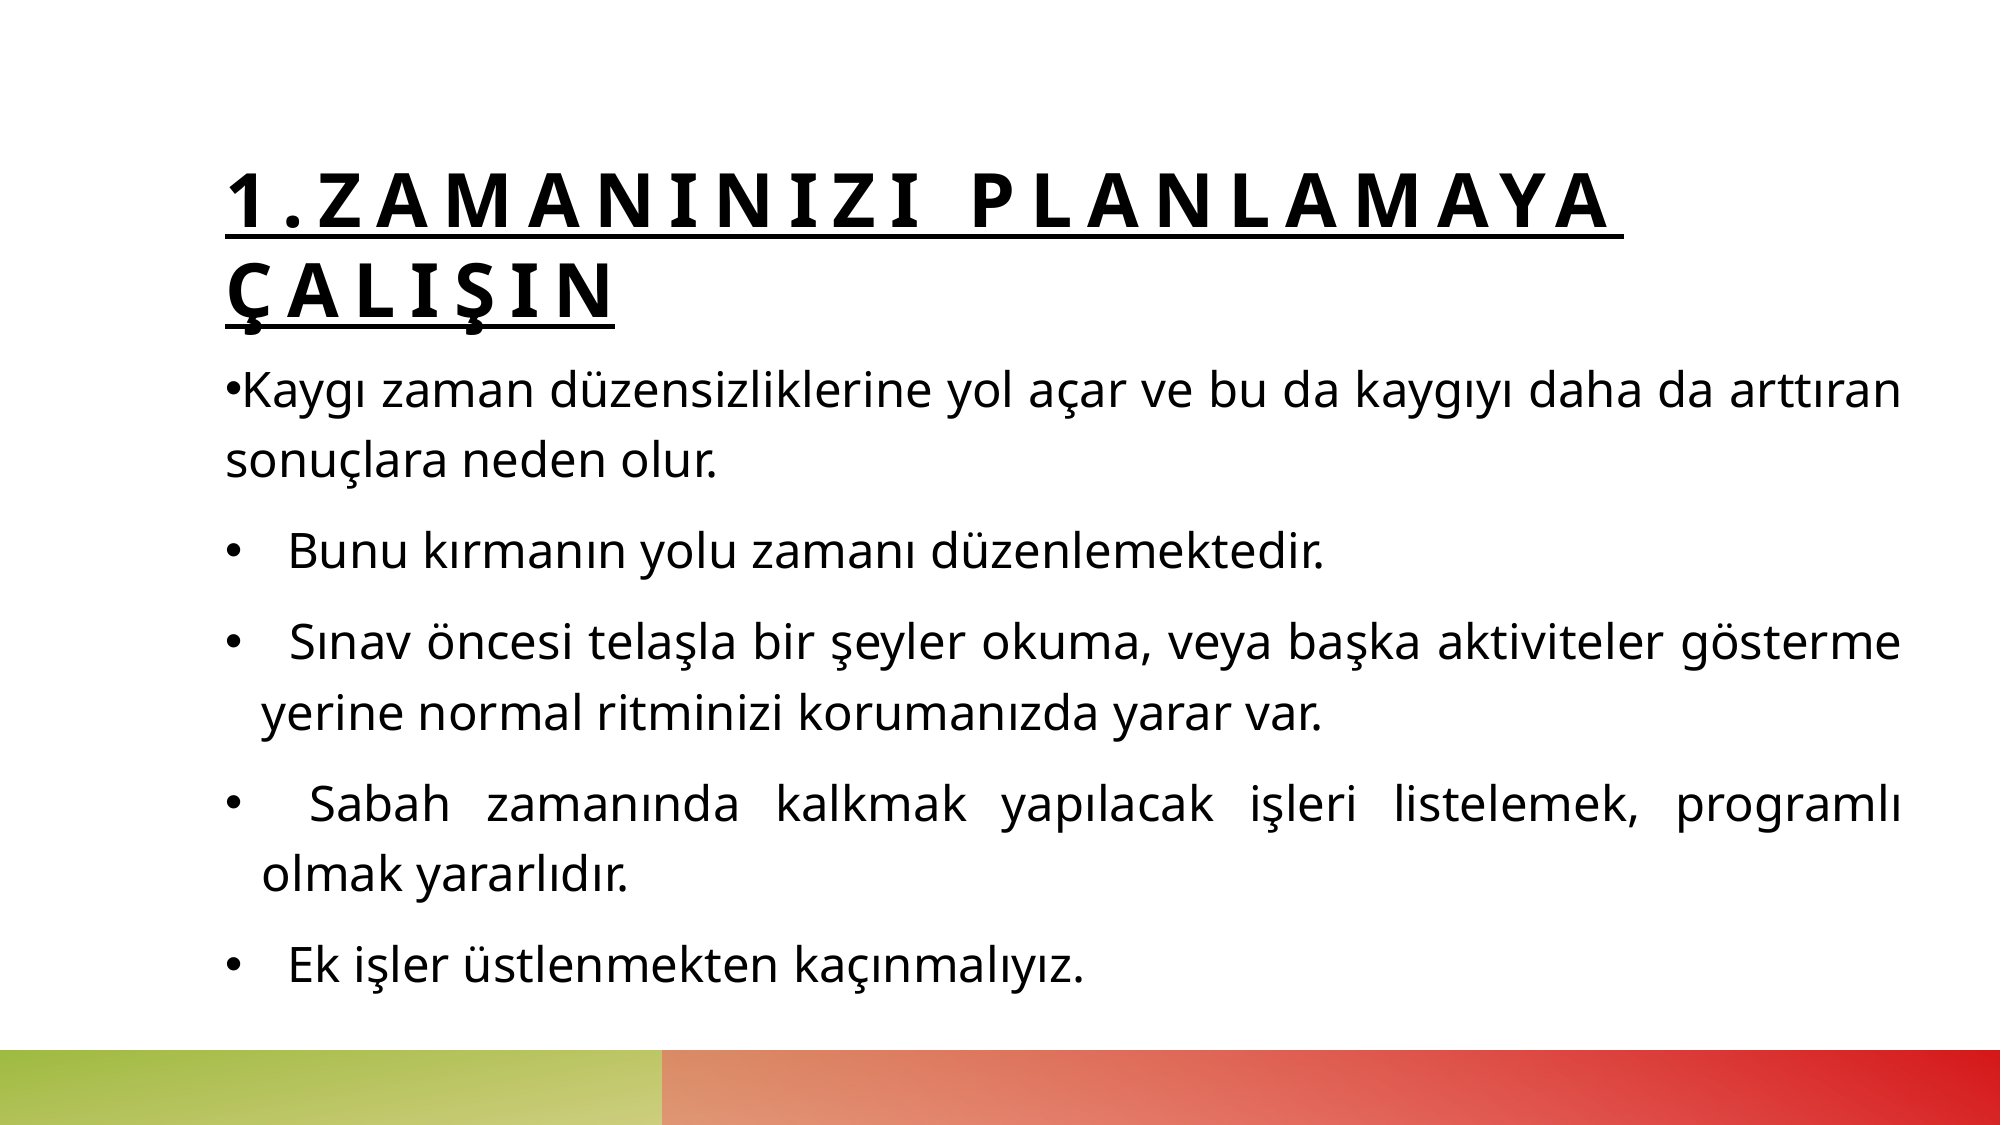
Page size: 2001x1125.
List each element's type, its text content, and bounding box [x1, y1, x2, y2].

title 1.Zamanınızı Planlamaya Çalışın [225, 130, 1905, 333]
list Kaygı zaman düzensizliklerine yol açar ve bu da kaygıyı daha da arttıran sonuçlara neden olur. Bunu kırmanın yolu zamanı düzenlemektedir. Sınav öncesi telaşla bir şeyler okuma, veya başka aktiviteler gösterme yerine normal ritminizi korumanızda yarar var. Sabah zamanında kalkmak yapılacak işleri listelemek, programlı olmak yararlıdır. Ek işler üstlenmekten kaçınmalıyız. [225, 346, 1905, 996]
